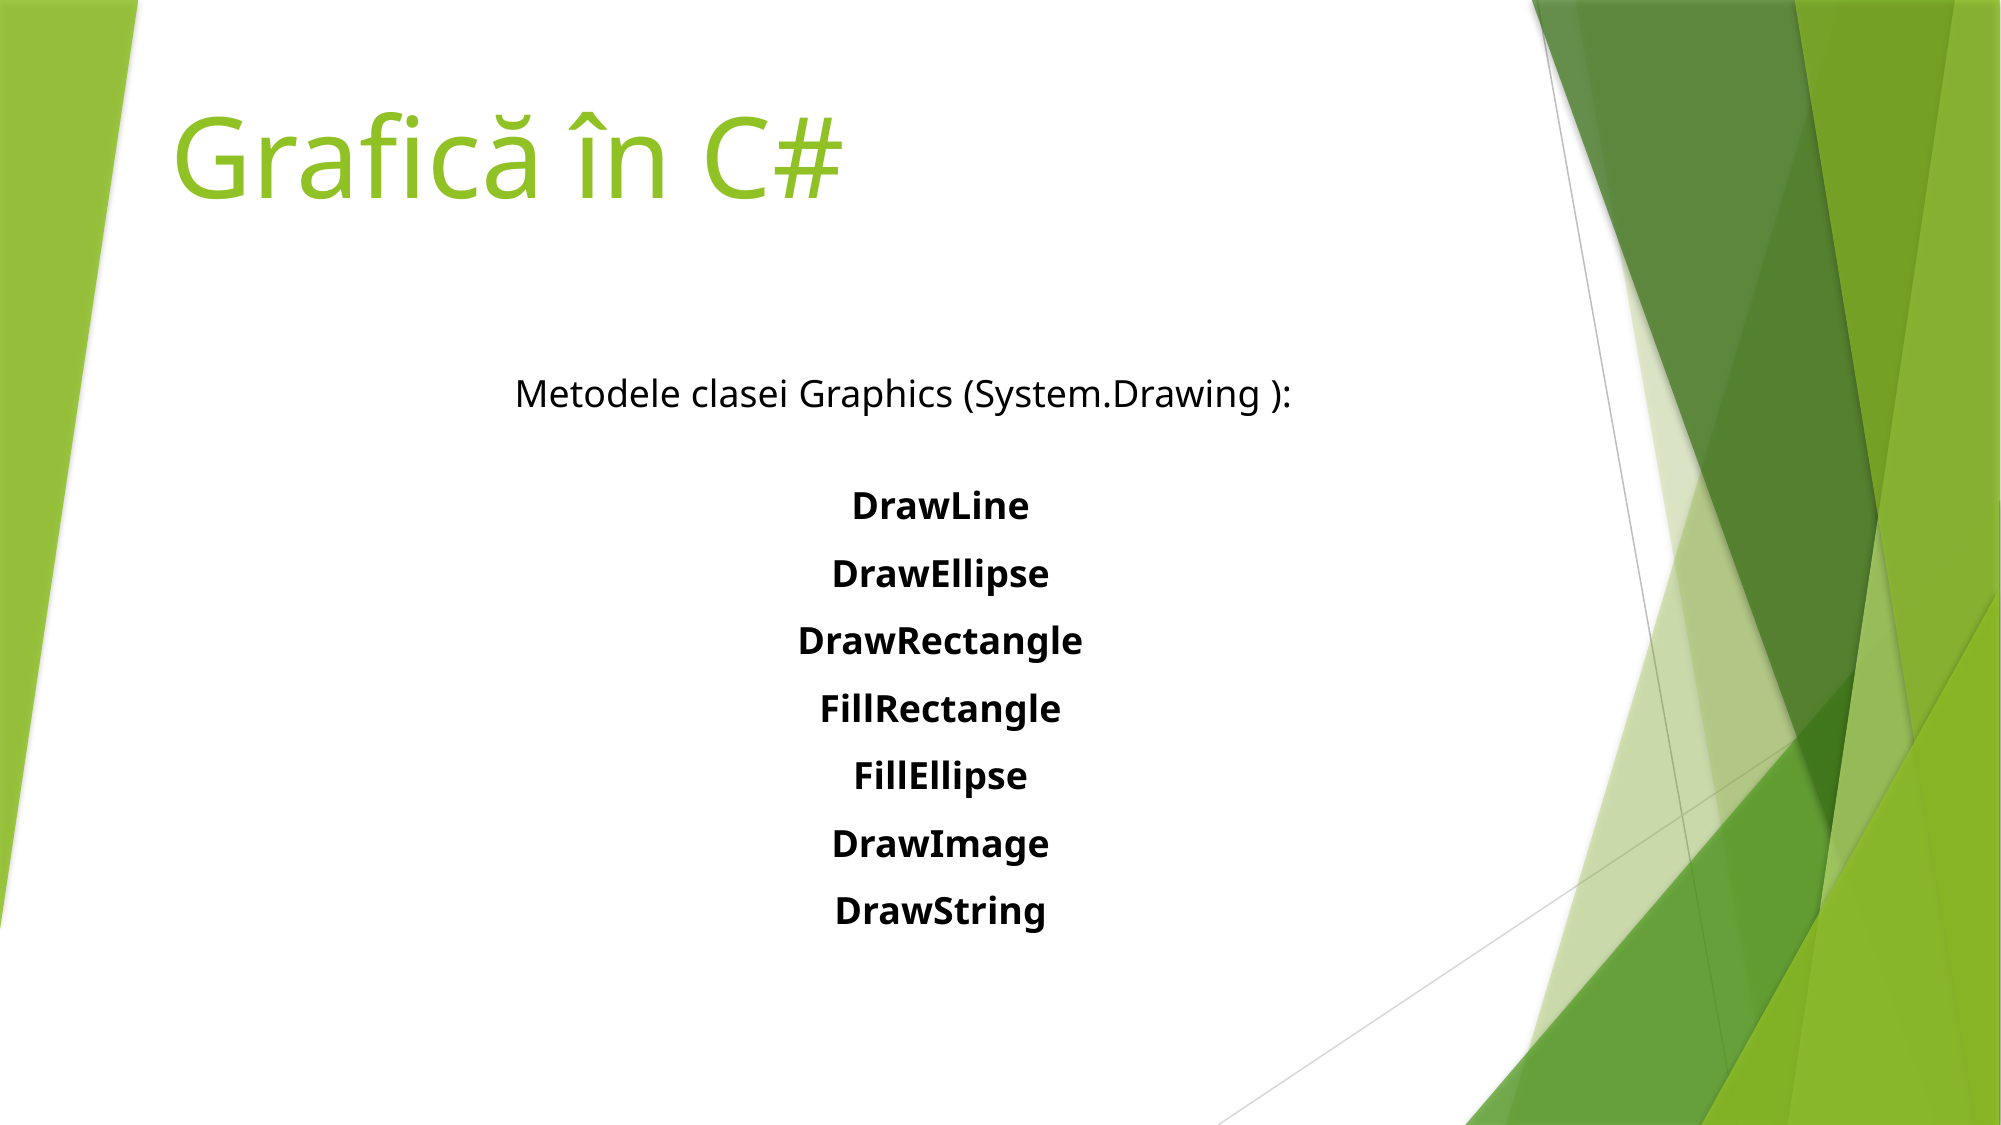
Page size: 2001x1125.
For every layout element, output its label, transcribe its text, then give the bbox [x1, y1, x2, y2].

text_box Metodele clasei Graphics (System.Drawing ): DrawLine DrawEllipse DrawRectangle FillRectangle FillEllipse DrawImage DrawString [110, 362, 1696, 1125]
title Grafică în C# [155, 67, 1430, 229]
